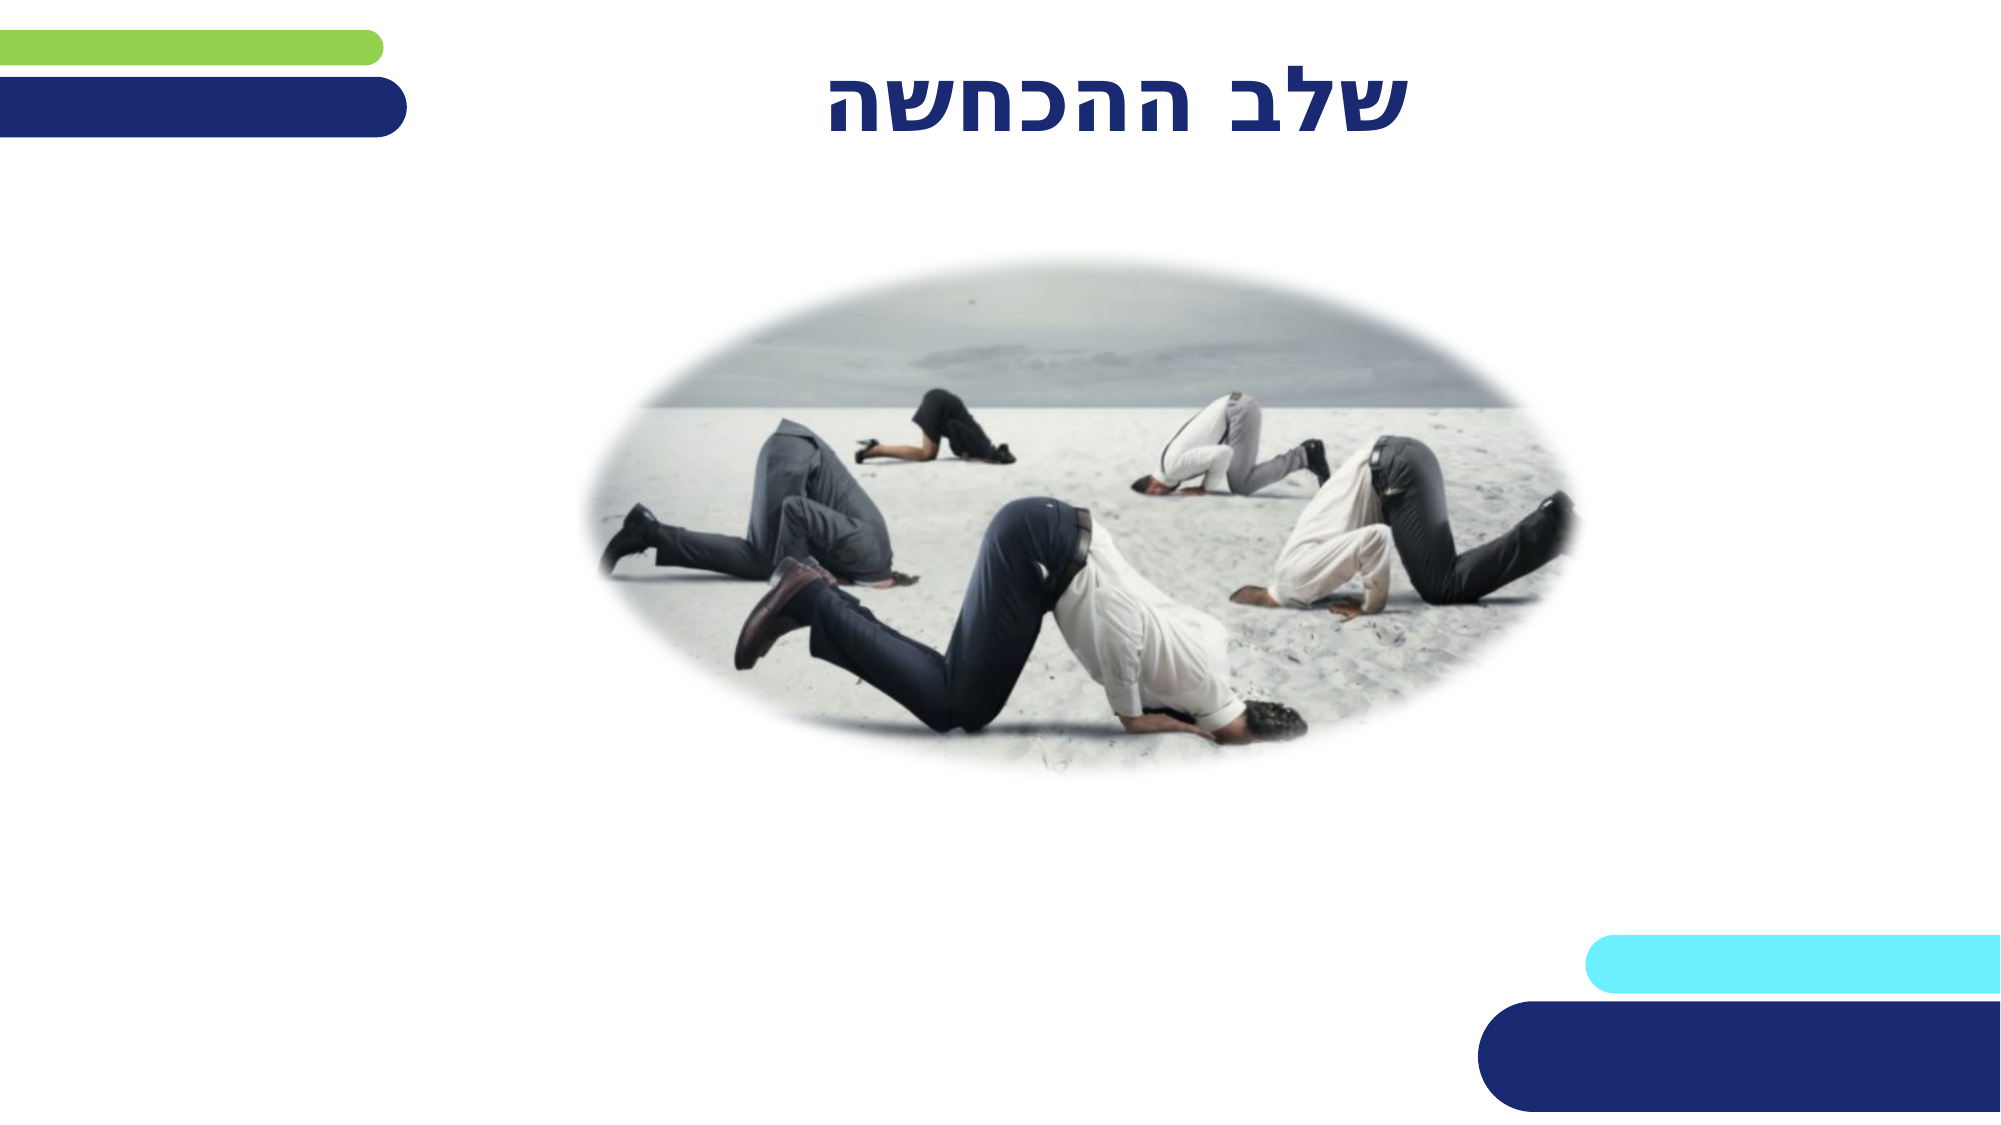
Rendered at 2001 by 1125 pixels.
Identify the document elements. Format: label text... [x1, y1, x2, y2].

title שלב ההכחשה [325, 35, 1908, 154]
picture [569, 245, 1591, 785]
